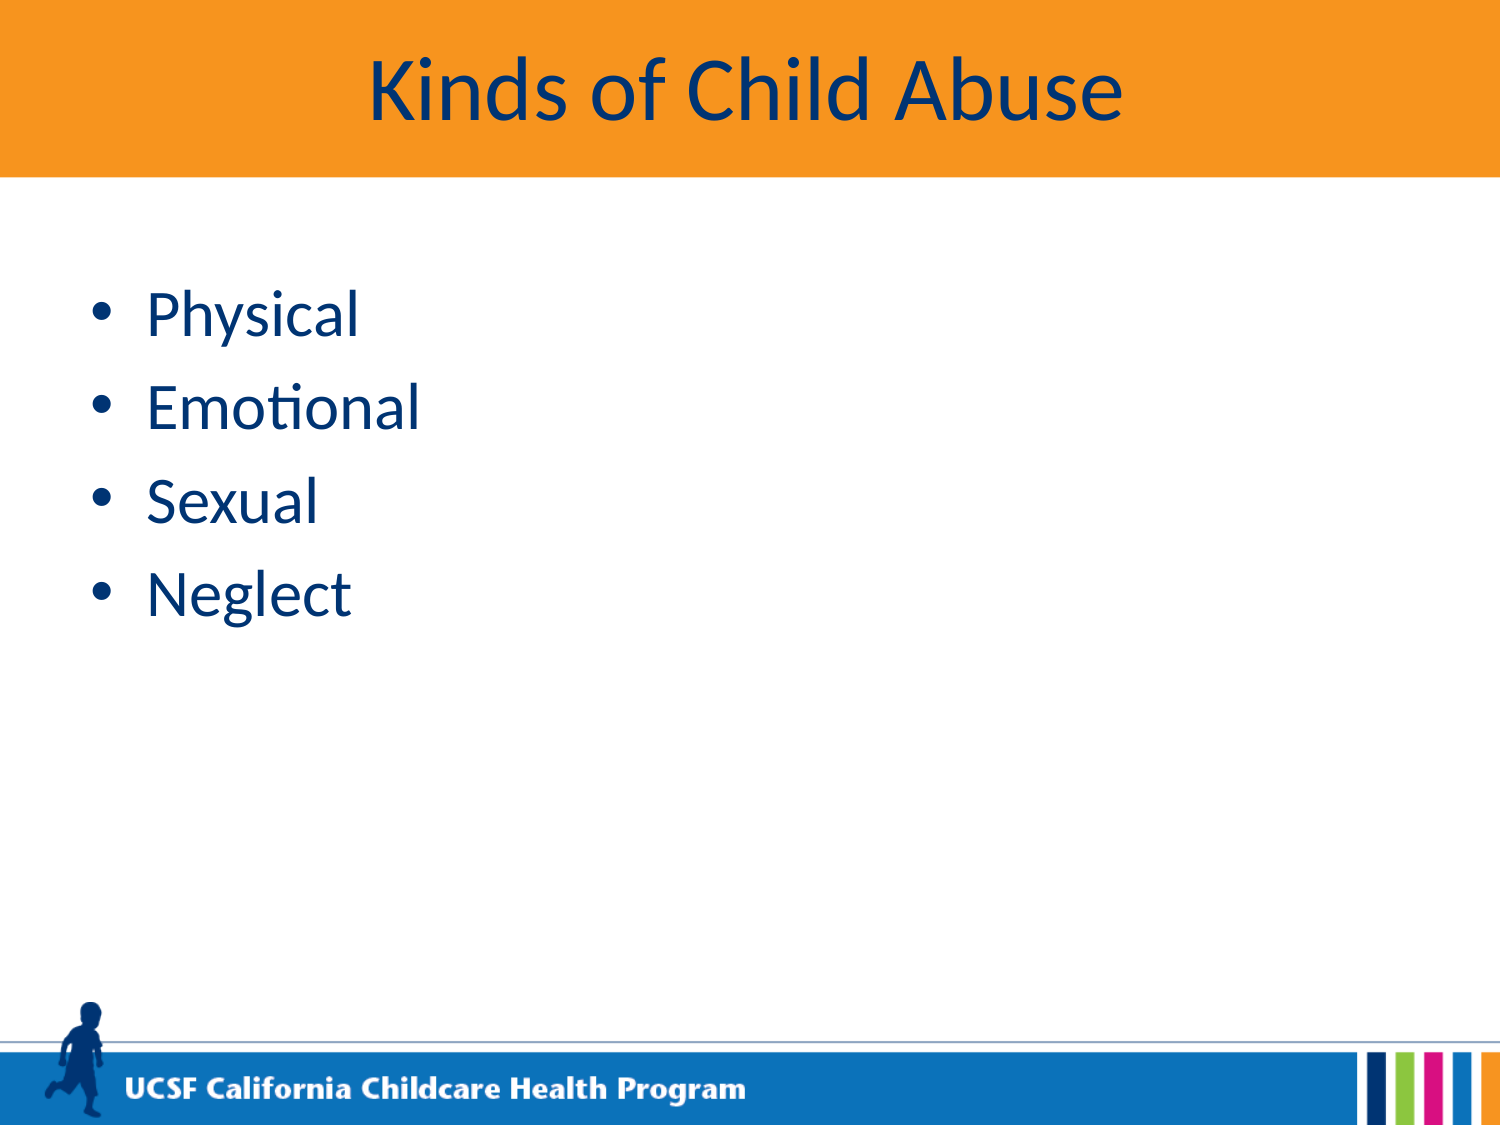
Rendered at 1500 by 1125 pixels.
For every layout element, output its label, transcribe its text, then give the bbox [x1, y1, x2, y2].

picture [0, 1002, 1500, 1125]
title Kinds of Child Abuse [0, 0, 1500, 178]
list Physical Emotional Sexual Neglect [75, 262, 1425, 1005]
